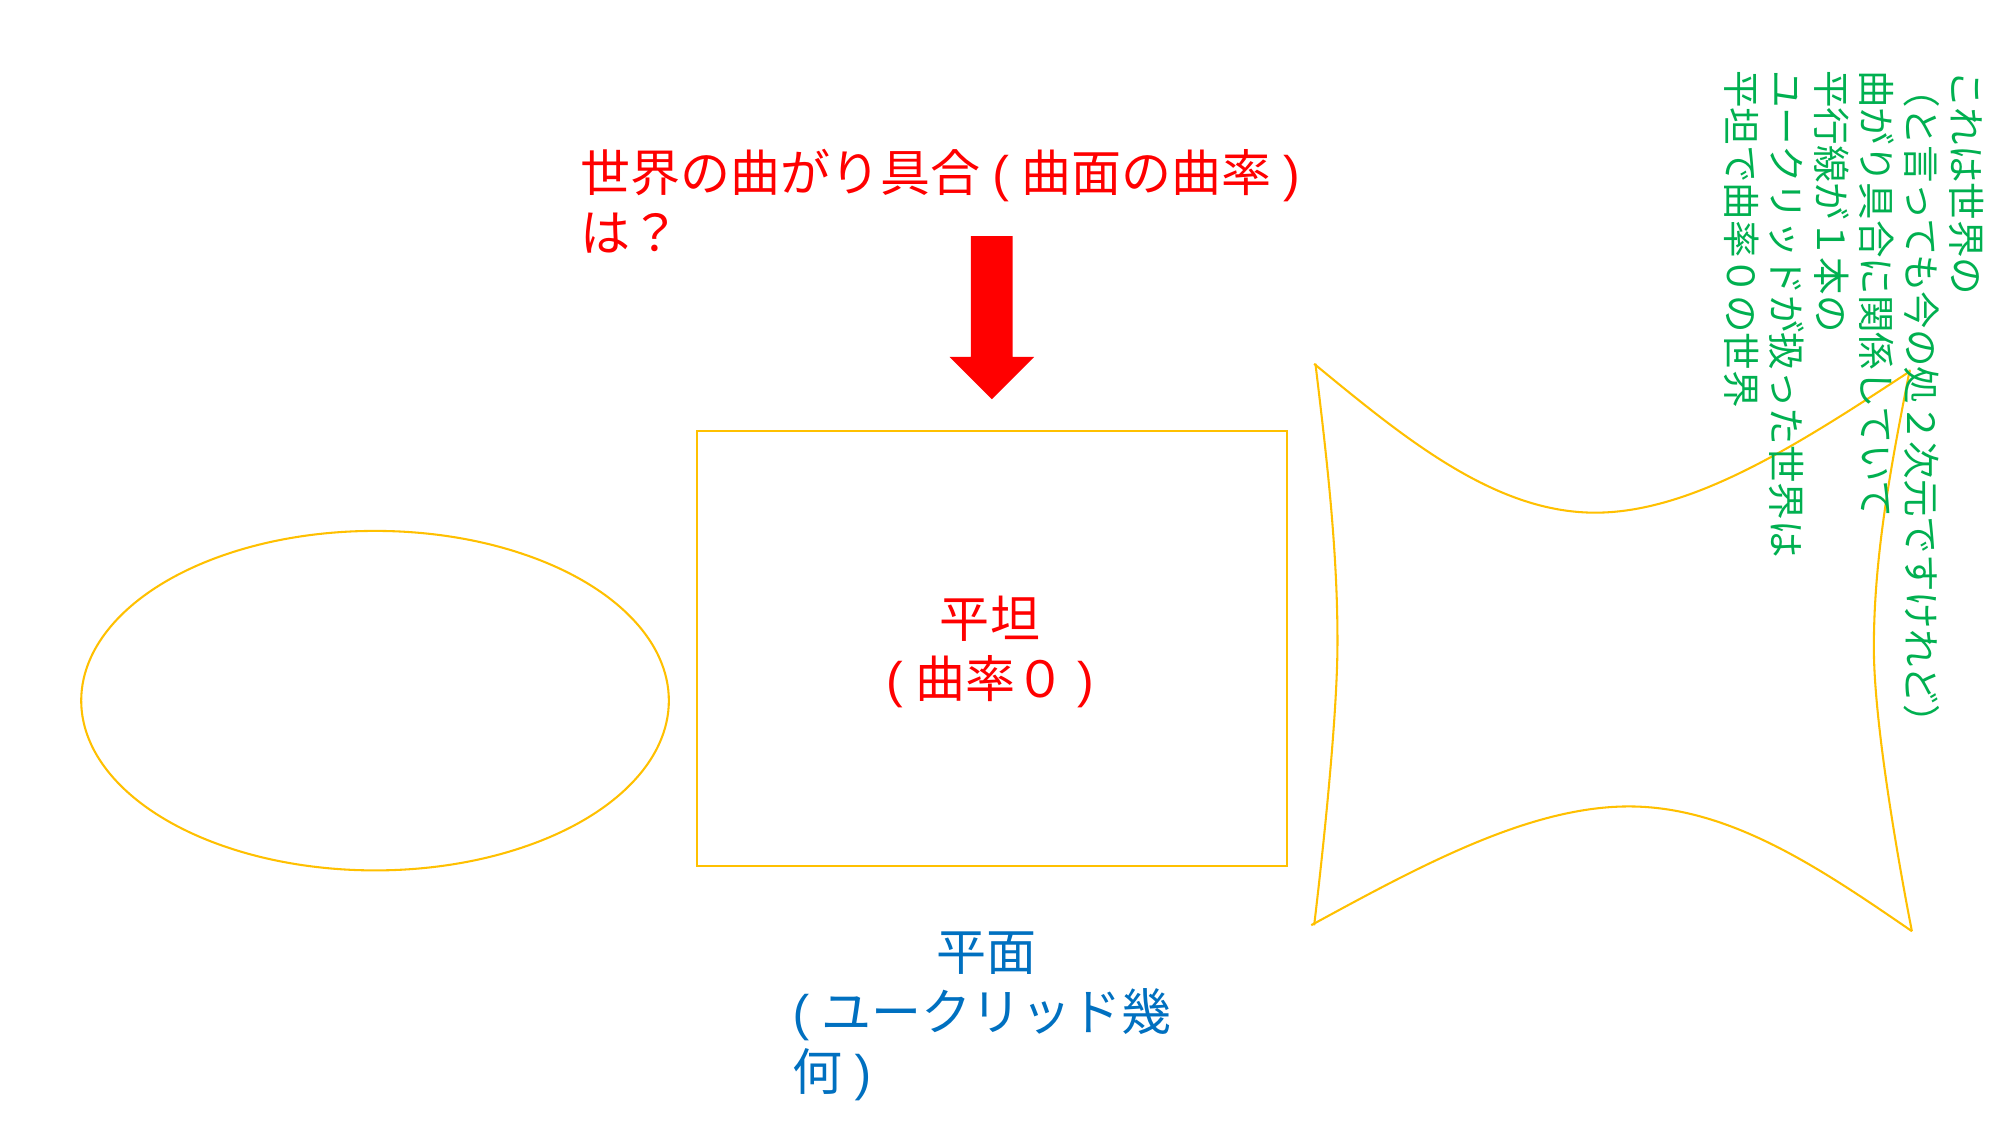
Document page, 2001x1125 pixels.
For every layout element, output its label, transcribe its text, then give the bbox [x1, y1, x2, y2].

text_box [696, 430, 1288, 867]
text_box [1310, 805, 1913, 933]
text_box [1313, 363, 1339, 922]
text_box [1875, 696, 1913, 930]
text_box 平面 (ユークリッド幾何) [777, 912, 1195, 1108]
text_box [80, 529, 670, 872]
text_box [949, 236, 1035, 400]
text_box 平坦 (曲率０) [871, 580, 1109, 716]
text_box 世界の曲がり具合(曲面の曲率)は？ [565, 133, 1407, 269]
text_box これは世界の （と言っても今の処２次元ですけれど） 曲がり具合に関係していて 平行線が１本の ユークリッドが扱った世界は 平坦で曲率０の世界 [1694, 55, 1998, 696]
text_box [1317, 363, 1694, 514]
